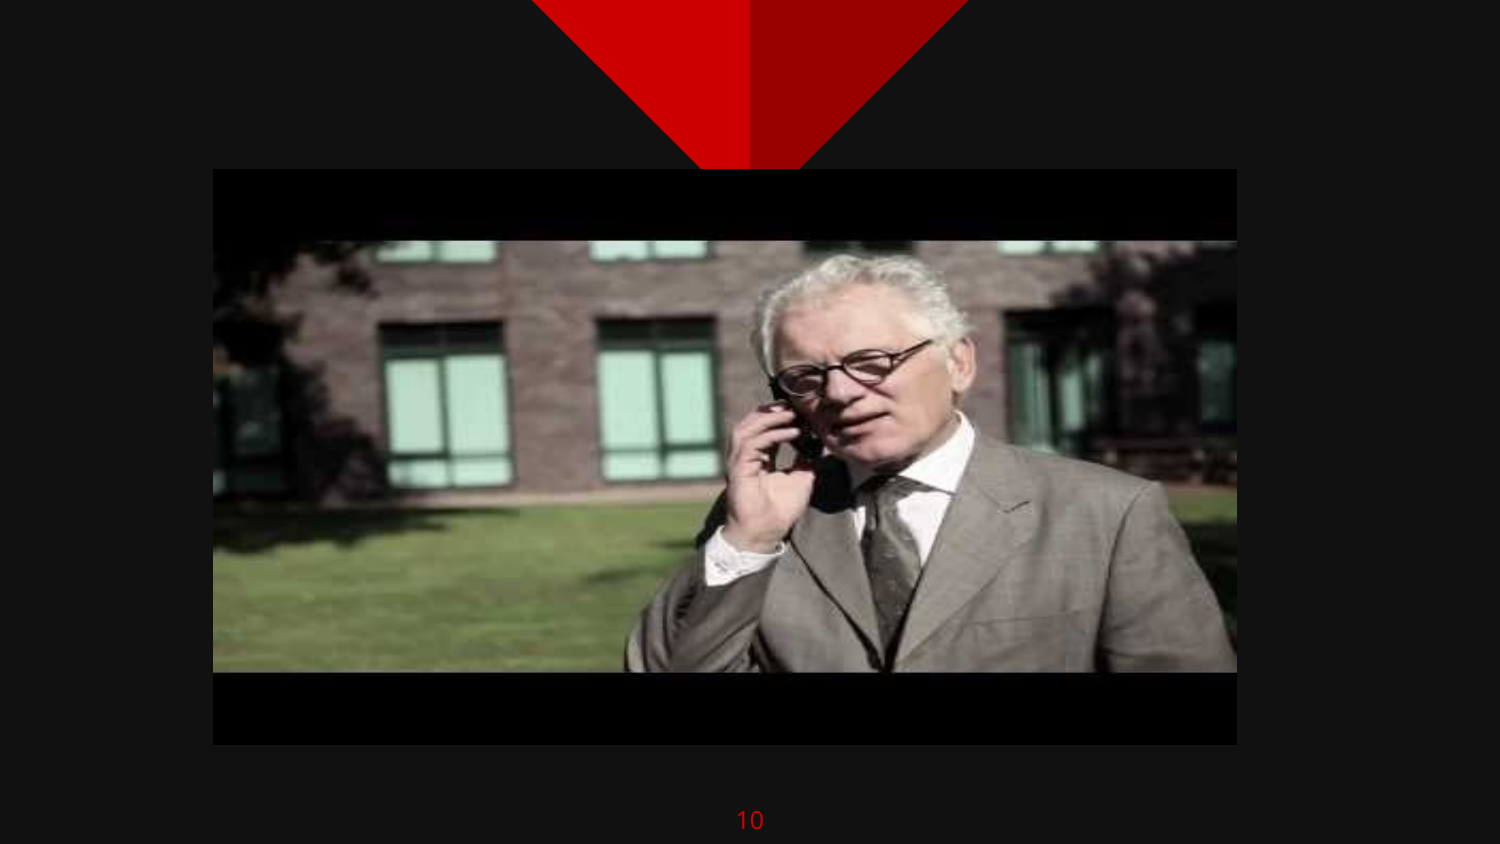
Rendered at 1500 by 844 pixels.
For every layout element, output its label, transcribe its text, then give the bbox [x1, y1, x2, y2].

slide_number 10 [0, 789, 1500, 844]
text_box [212, 168, 1239, 746]
